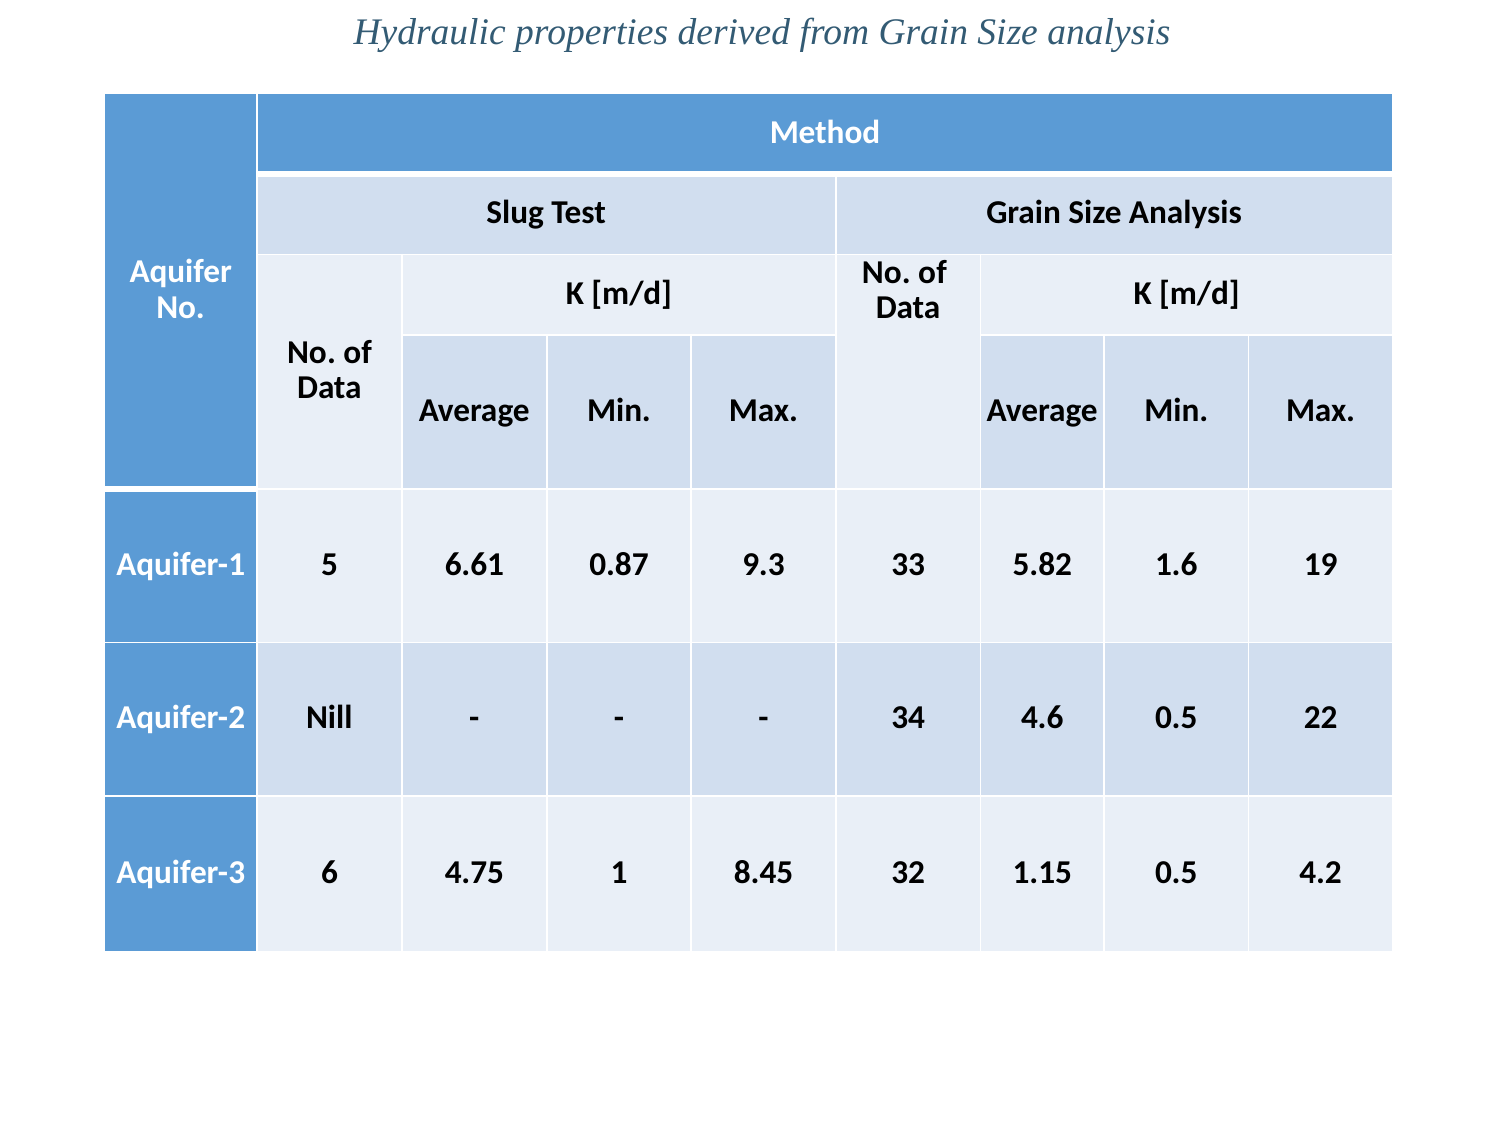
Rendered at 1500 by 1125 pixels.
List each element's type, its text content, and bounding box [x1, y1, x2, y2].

table_cell Min. [548, 336, 690, 488]
table_cell 5.82 [981, 490, 1103, 642]
table_cell - [548, 643, 690, 795]
table_cell 4.2 [1249, 797, 1392, 951]
table_cell - [403, 643, 546, 795]
table_cell Slug Test [258, 177, 835, 254]
table_cell Aquifer-1 [105, 492, 256, 642]
table_cell 5 [258, 490, 401, 642]
table_cell Max. [1249, 336, 1392, 488]
table_cell 0.5 [1105, 797, 1248, 951]
table_cell Min. [1105, 336, 1248, 488]
table_cell 6 [258, 797, 401, 951]
text_box Hydraulic properties derived from Grain Size analysis [0, 0, 1500, 60]
table_cell Max. [692, 336, 835, 488]
table_cell 1.6 [1105, 490, 1248, 642]
table_header Aquifer No. [105, 94, 256, 486]
table_cell K [m/d] [981, 255, 1392, 334]
table_cell 32 [837, 797, 980, 951]
table_cell 1 [548, 797, 690, 951]
table_cell Grain Size Analysis [837, 177, 1392, 254]
table_cell 4.75 [403, 797, 546, 951]
table_cell K [m/d] [403, 255, 835, 334]
table_cell 6.61 [403, 490, 546, 642]
table_cell 4.6 [981, 643, 1103, 795]
table_cell 34 [837, 643, 980, 795]
table_cell 0.87 [548, 490, 690, 642]
table_cell Aquifer-2 [105, 643, 256, 795]
table_cell Nill [258, 643, 401, 795]
table_cell Aquifer-3 [105, 797, 256, 951]
table_cell - [692, 643, 835, 795]
table_cell No. of Data [258, 255, 401, 488]
table_header Method [258, 94, 1392, 171]
table_cell 9.3 [692, 490, 835, 642]
table_cell 0.5 [1105, 643, 1248, 795]
table_cell Average [403, 336, 546, 488]
table_cell 19 [1249, 490, 1392, 642]
table_cell 22 [1249, 643, 1392, 795]
table_cell 8.45 [692, 797, 835, 951]
table_cell 33 [837, 490, 980, 642]
table_cell 1.15 [981, 797, 1103, 951]
table_cell No. of Data [837, 255, 980, 488]
table_cell Average [981, 336, 1103, 488]
